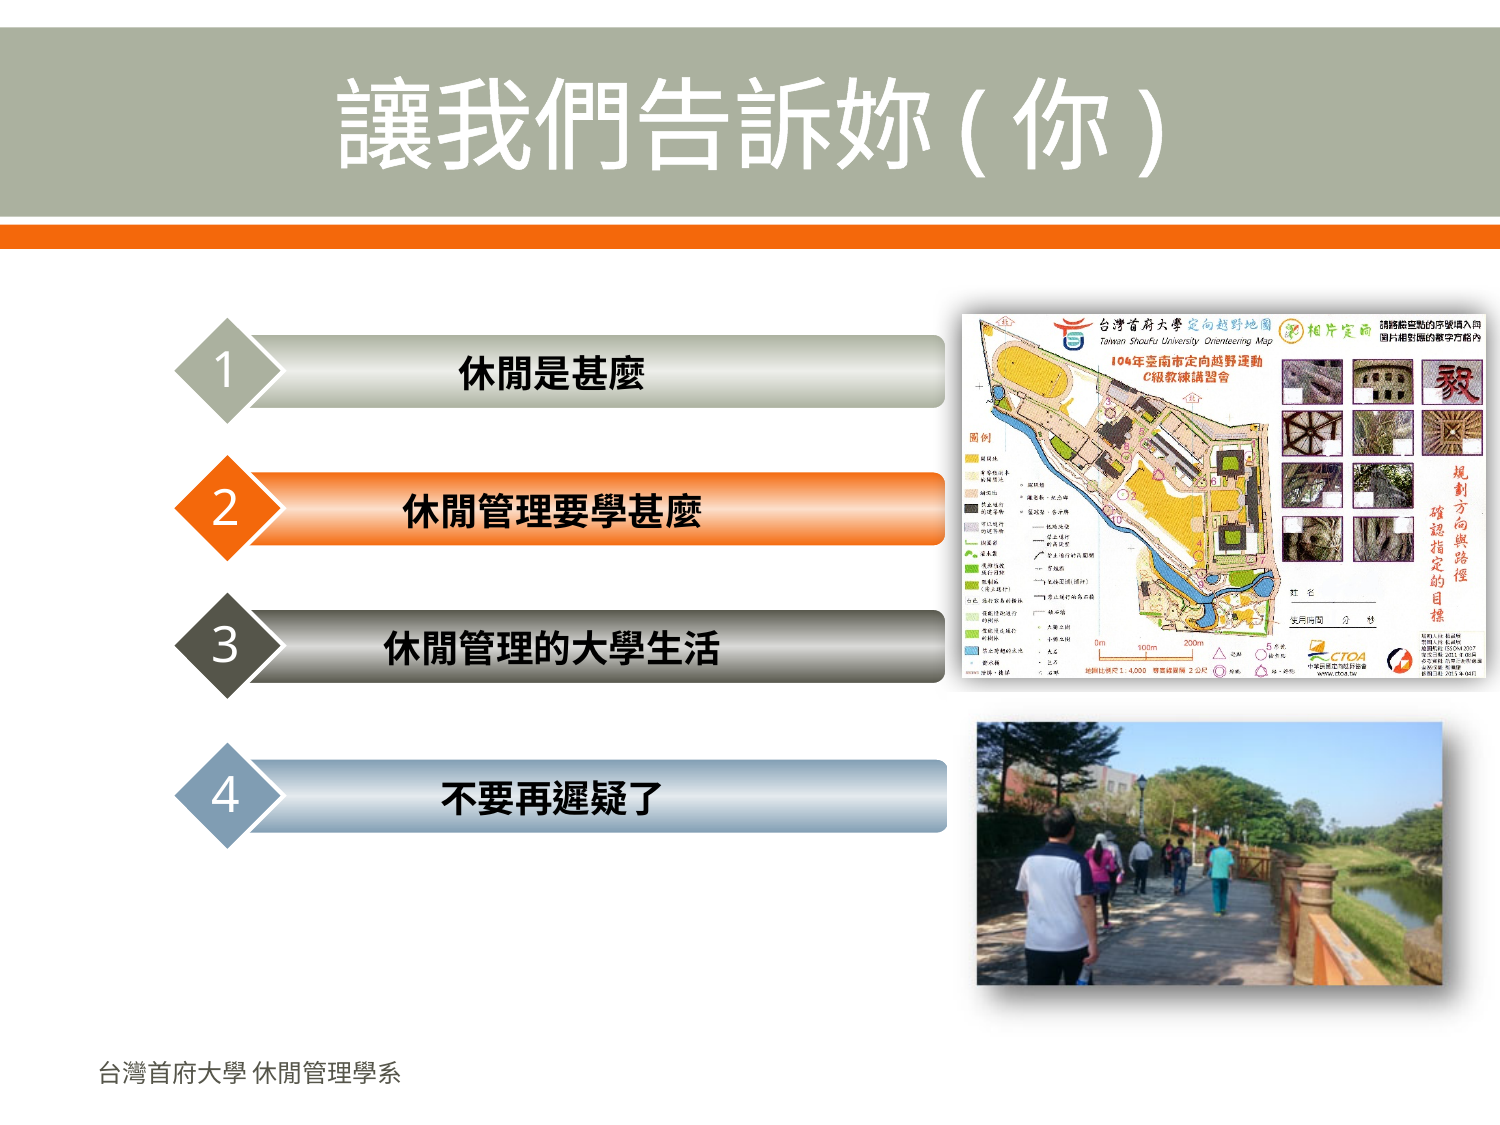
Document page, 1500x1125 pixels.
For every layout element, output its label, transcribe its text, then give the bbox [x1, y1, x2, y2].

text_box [170, 451, 947, 565]
picture [947, 692, 1500, 1043]
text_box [170, 589, 947, 703]
title 讓我們告訴妳(你) [75, 29, 1425, 213]
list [962, 314, 1486, 678]
slide_number 台灣首府大學 休閒管理學系 [75, 1042, 425, 1103]
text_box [170, 314, 947, 428]
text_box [170, 739, 942, 853]
